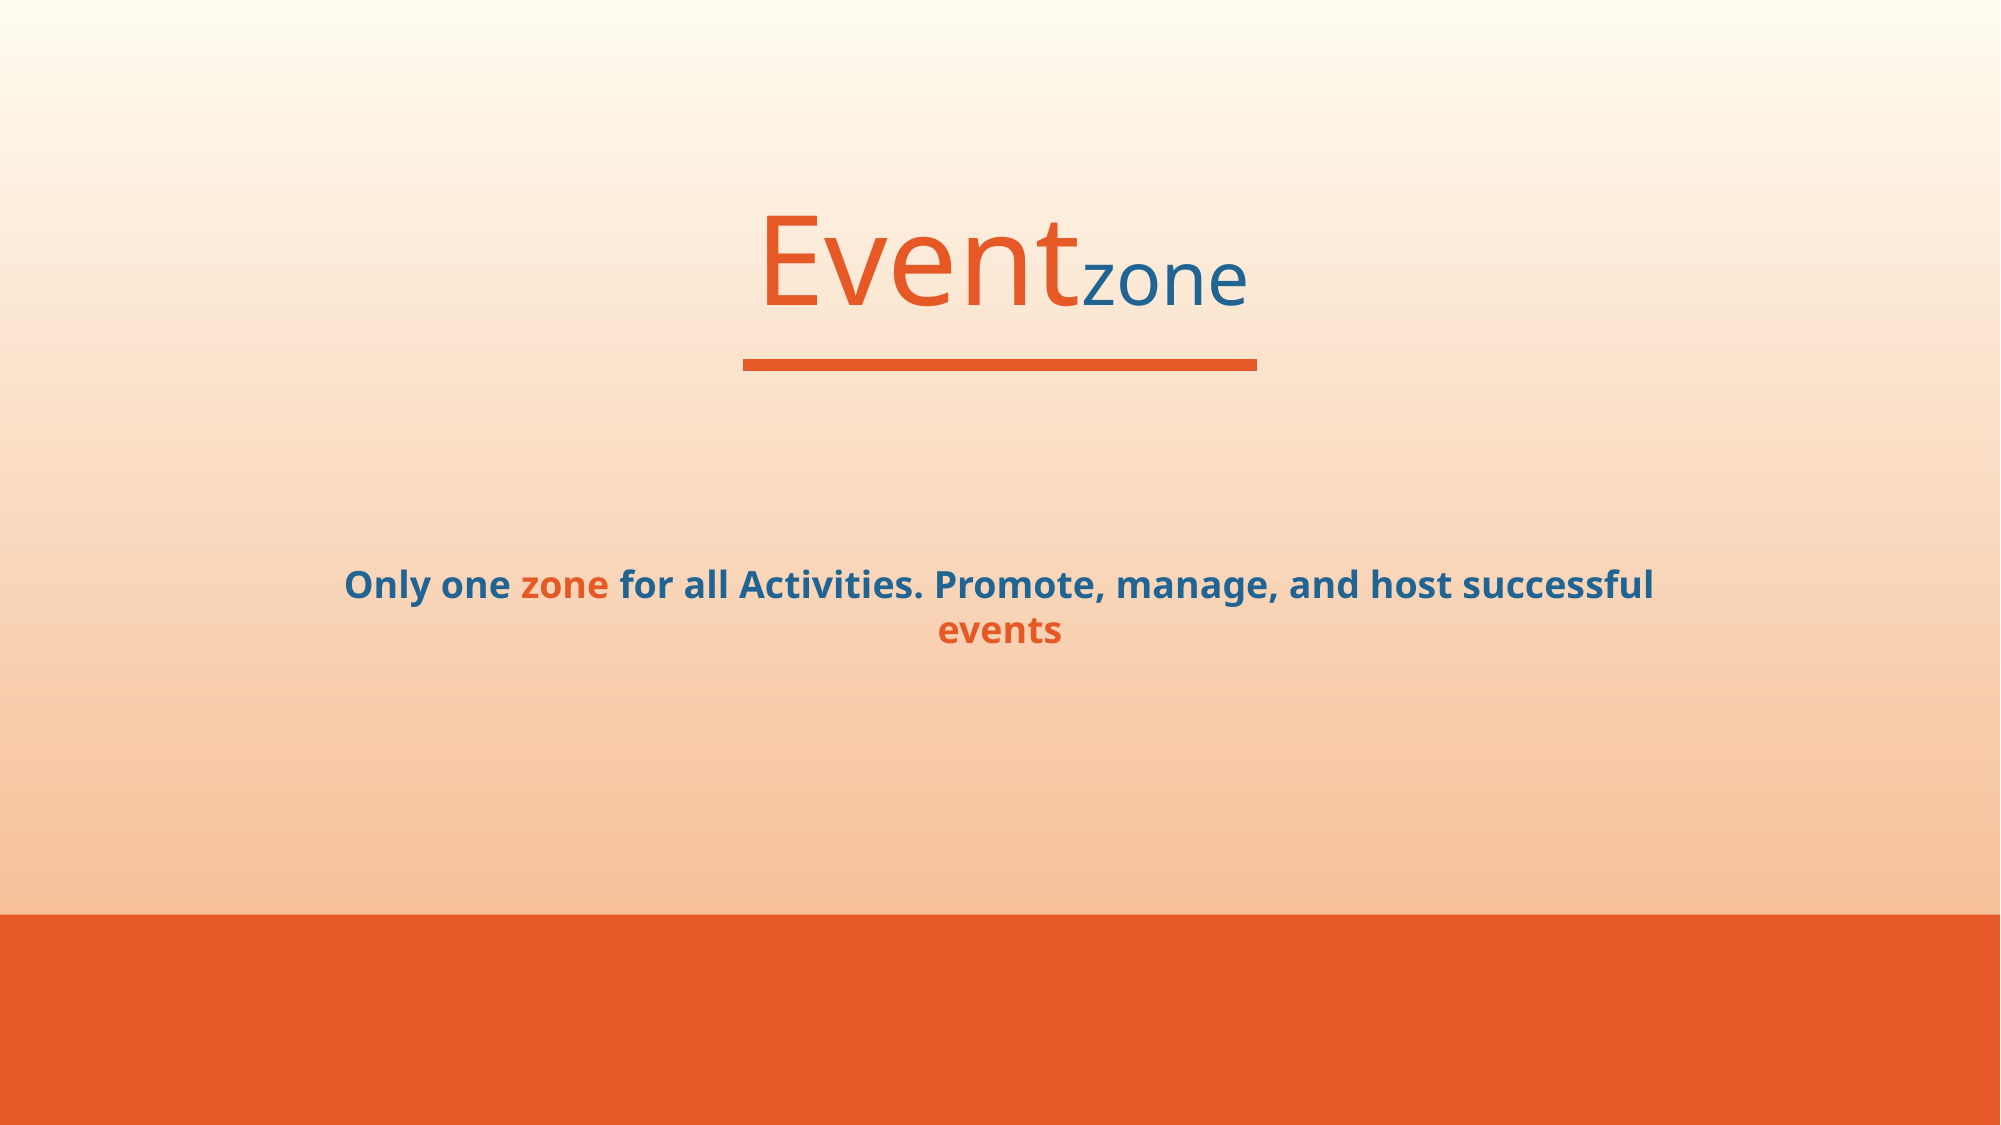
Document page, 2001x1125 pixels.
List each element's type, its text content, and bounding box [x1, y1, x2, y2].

text_box [0, 914, 2000, 1125]
text_box Only one zone for all Activities. Promote, manage, and host successful events [297, 553, 1703, 659]
text_box Eventzone [740, 173, 1266, 338]
